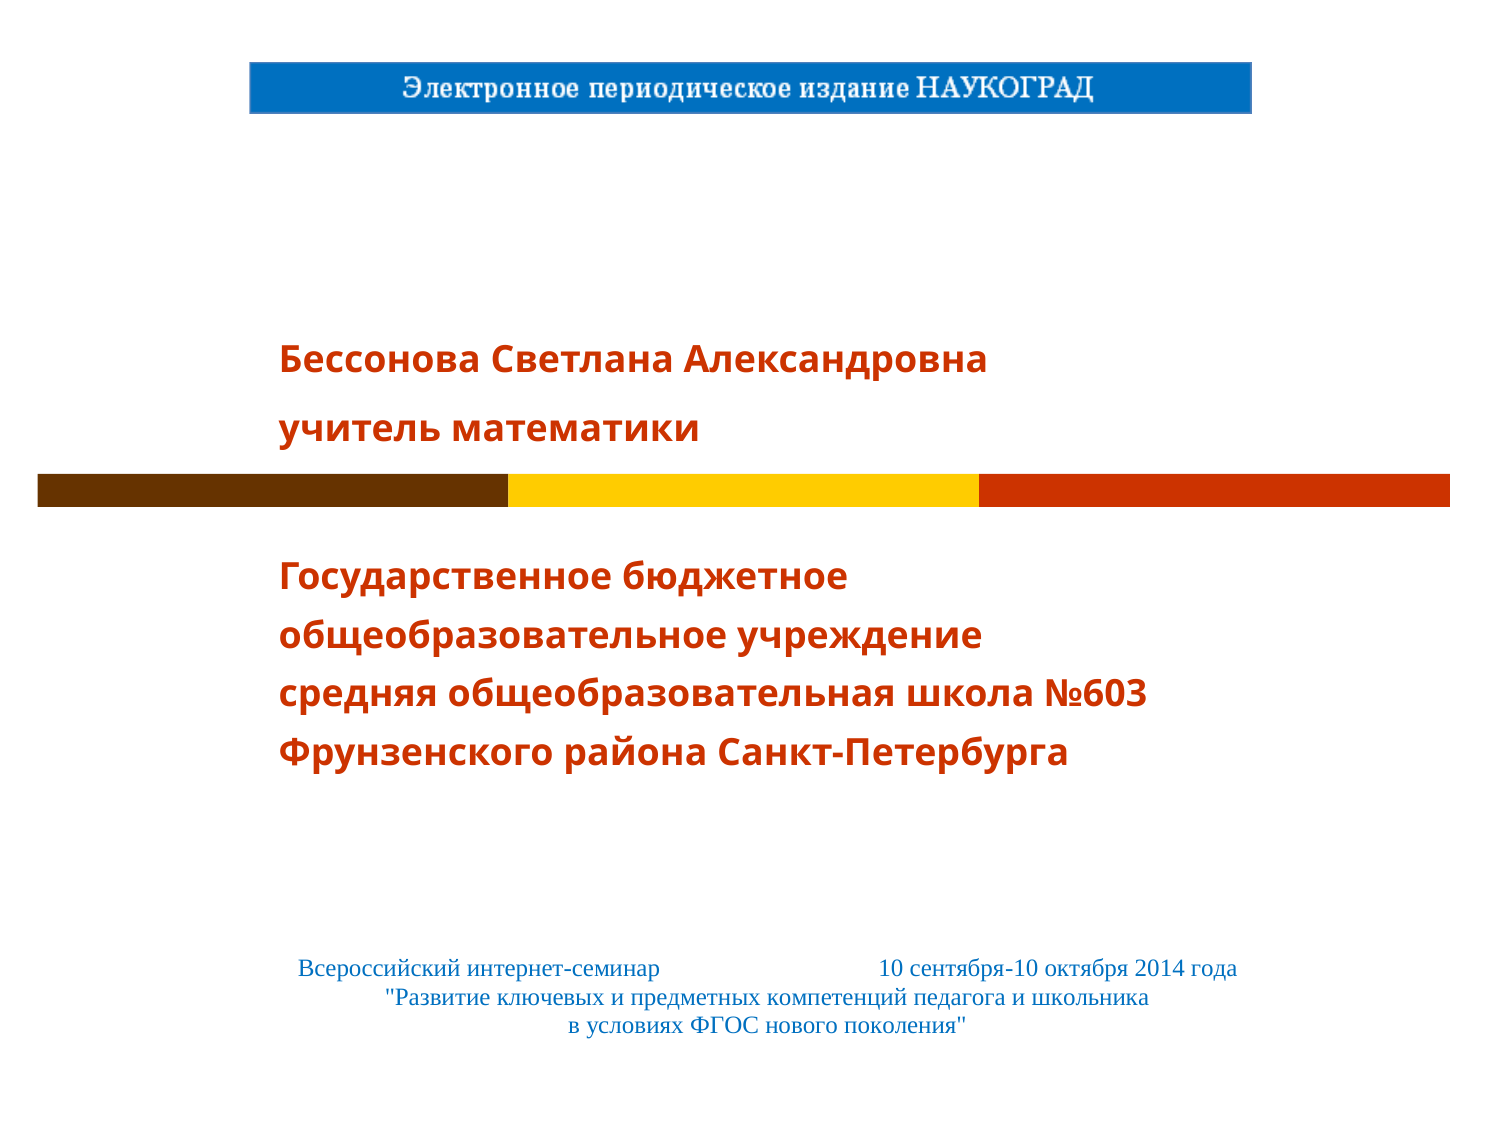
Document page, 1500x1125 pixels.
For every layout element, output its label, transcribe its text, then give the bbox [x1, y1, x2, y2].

picture [265, 953, 1272, 1041]
picture [248, 62, 1252, 115]
text_box Бессонова Светлана Александровна учитель математики Государственное бюджетное общеобразовательное учреждение средняя общеобразовательная школа №603 Фрунзенского района Санкт-Петербурга [263, 314, 1285, 780]
